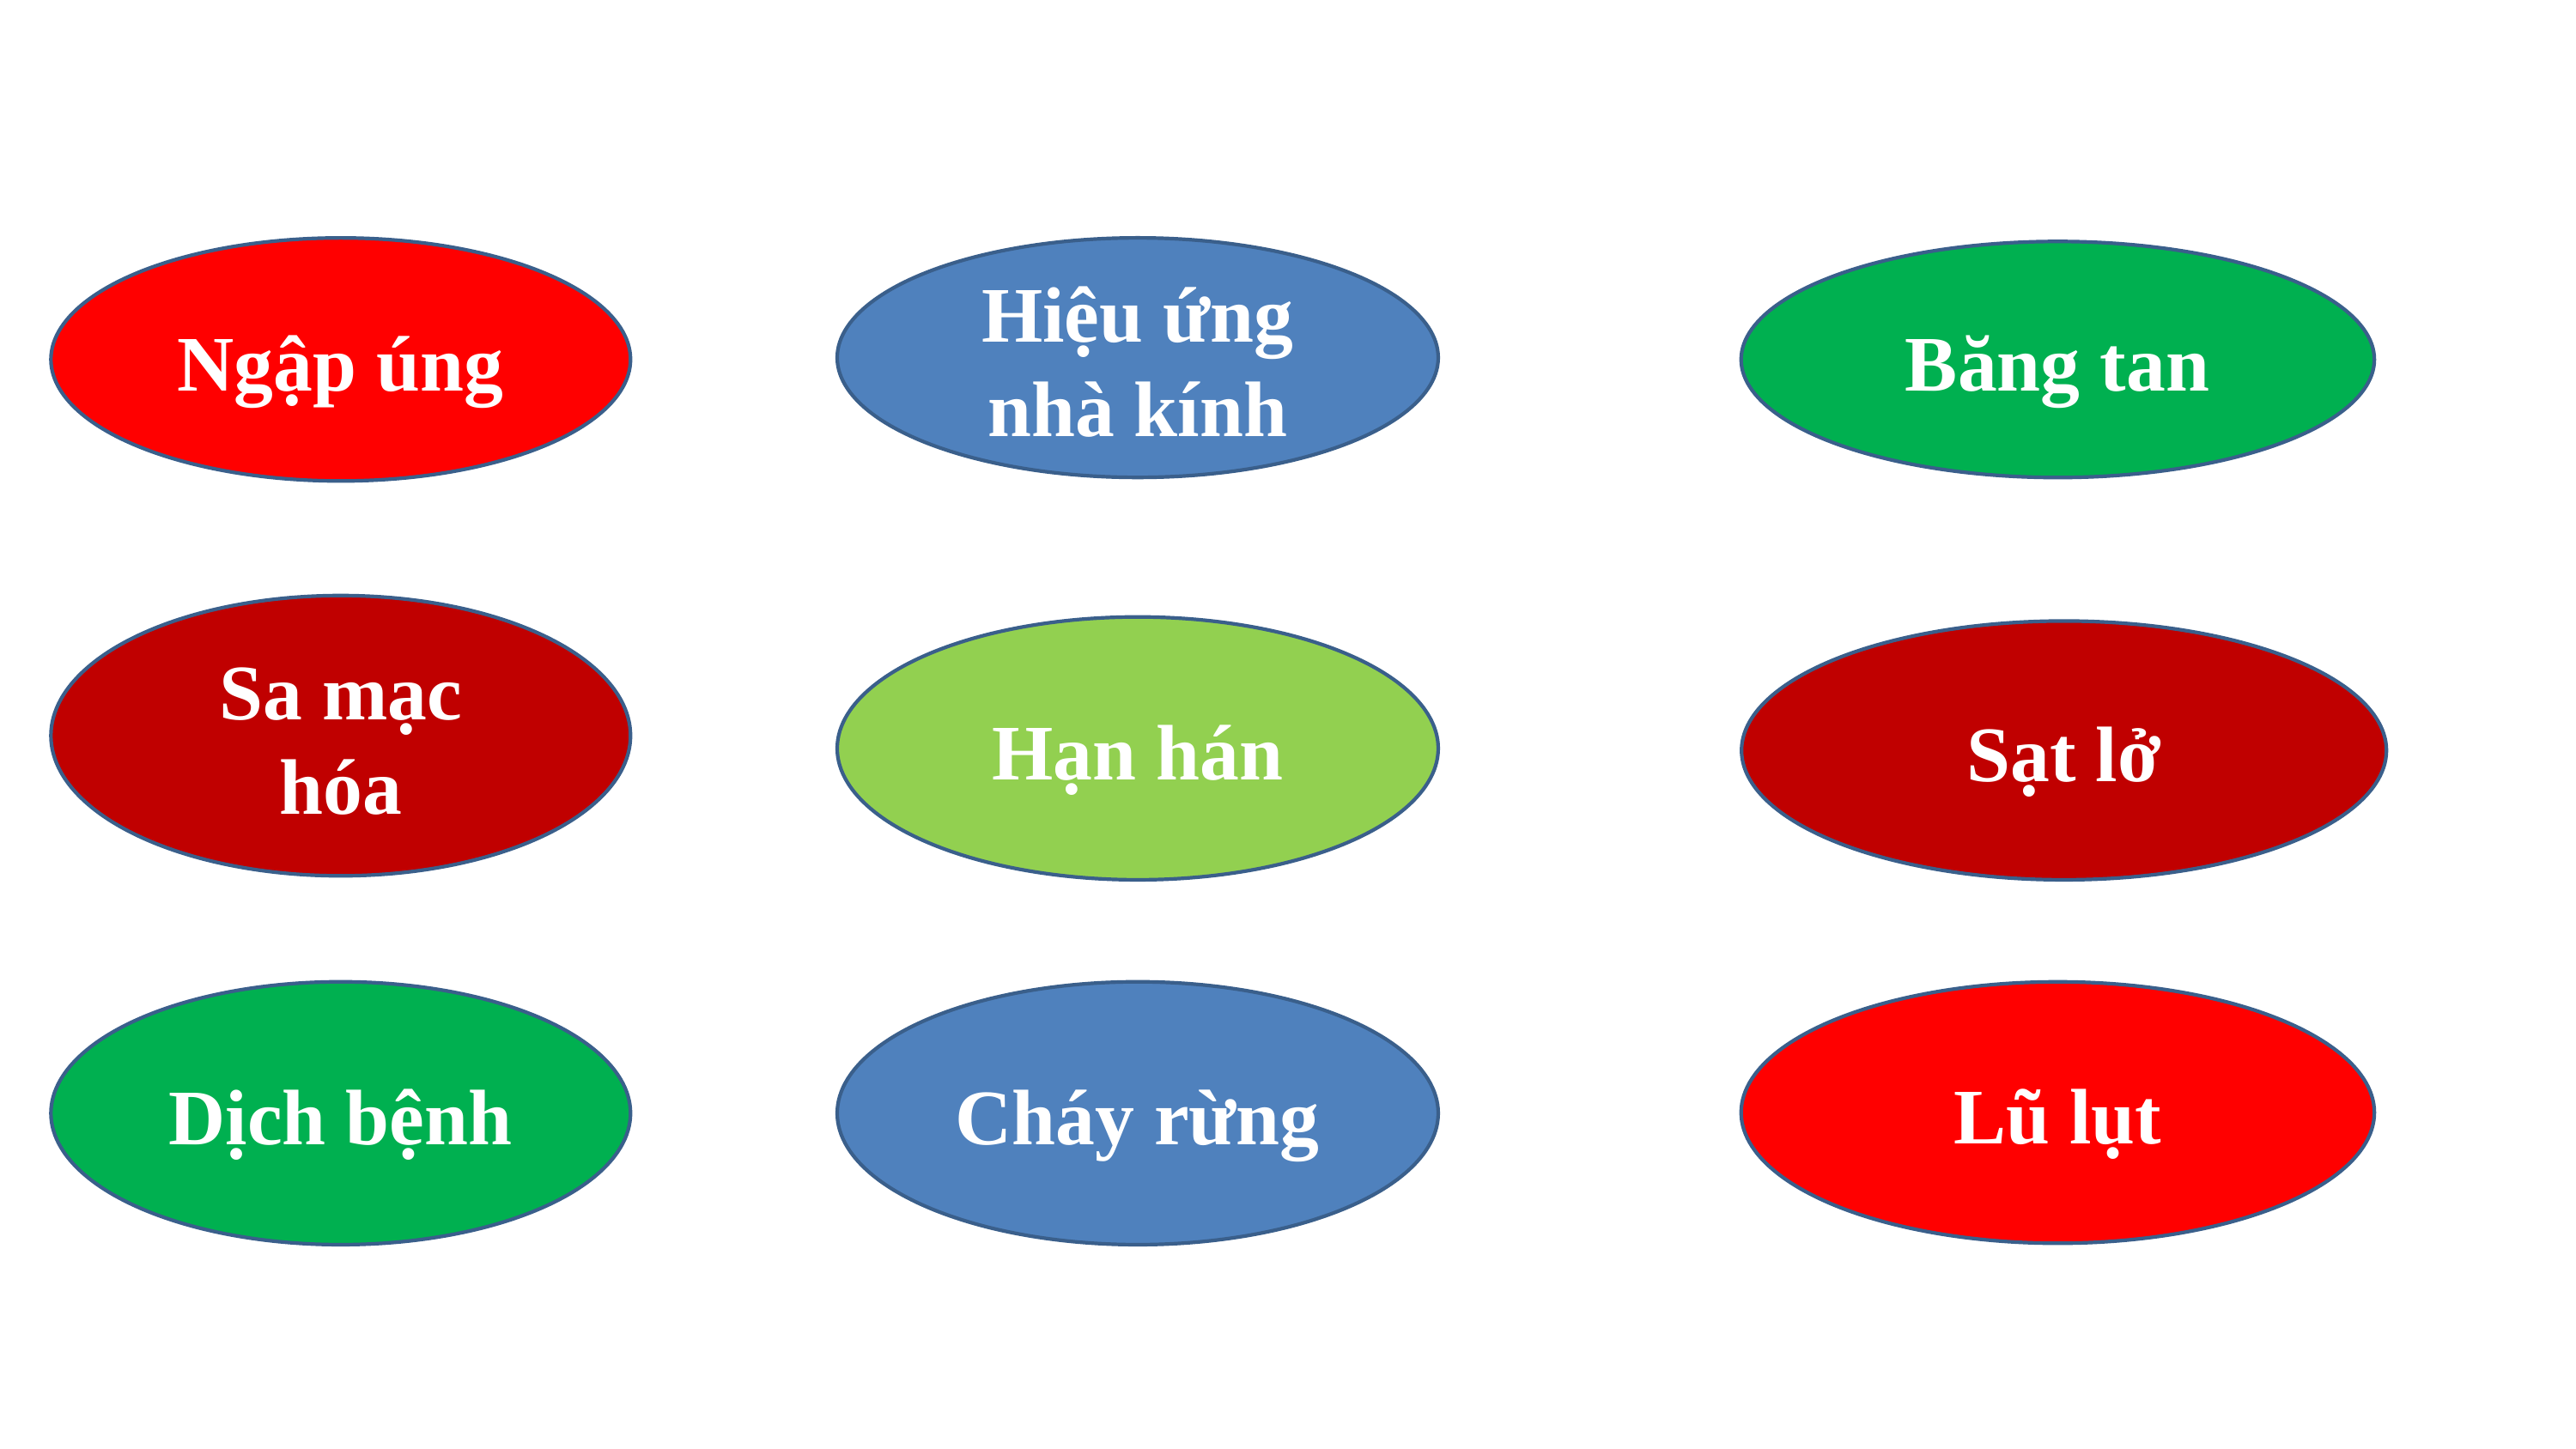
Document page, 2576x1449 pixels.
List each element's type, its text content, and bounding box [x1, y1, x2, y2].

text_box Dịch bệnh [49, 979, 633, 1247]
text_box Hạn hán [835, 615, 1441, 882]
text_box Băng tan [1739, 239, 2377, 480]
text_box Lũ lụt [1739, 979, 2377, 1246]
text_box Sa mạc hóa [49, 593, 633, 878]
text_box Ngập úng [49, 236, 633, 483]
text_box Sạt lở [1740, 619, 2389, 882]
text_box Cháy rừng [835, 979, 1441, 1247]
text_box Hiệu ứng nhà kính [835, 235, 1441, 480]
